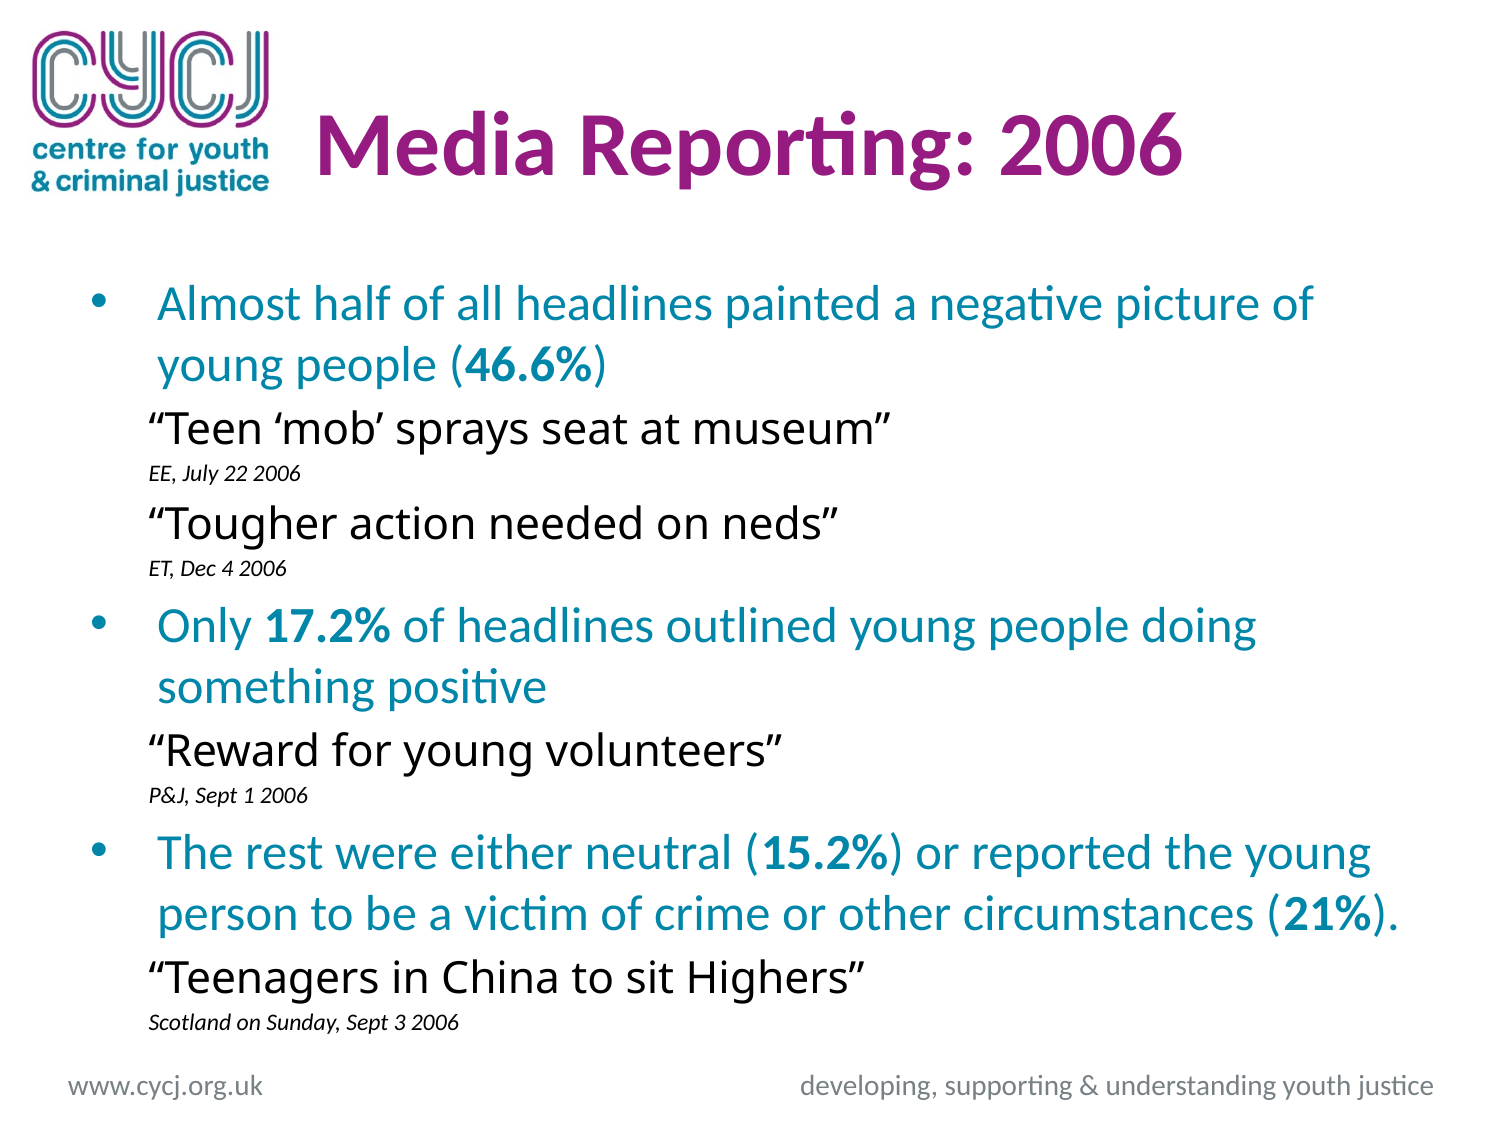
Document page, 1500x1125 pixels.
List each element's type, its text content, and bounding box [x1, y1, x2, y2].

text_box developing, supporting & understanding youth justice [785, 1058, 1489, 1109]
text_box www.cycj.org.uk [53, 1058, 384, 1109]
picture [29, 30, 278, 198]
title Media Reporting: 2006 [75, 45, 1425, 233]
list Almost half of all headlines painted a negative picture of young people (46.6%) “Teen ‘mob’ sprays seat at museum” EE, July 22 2006 “Tougher action needed on neds” ET, Dec 4 2006 Only 17.2% of headlines outlined young people doing something positive “Reward for young volunteers” P&J, Sept 1 2006 The rest were either neutral (15.2%) or reported the young person to be a victim of crime or other circumstances (21%). “Teenagers in China to sit Highers” Scotland on Sunday, Sept 3 2006 [75, 262, 1425, 1059]
